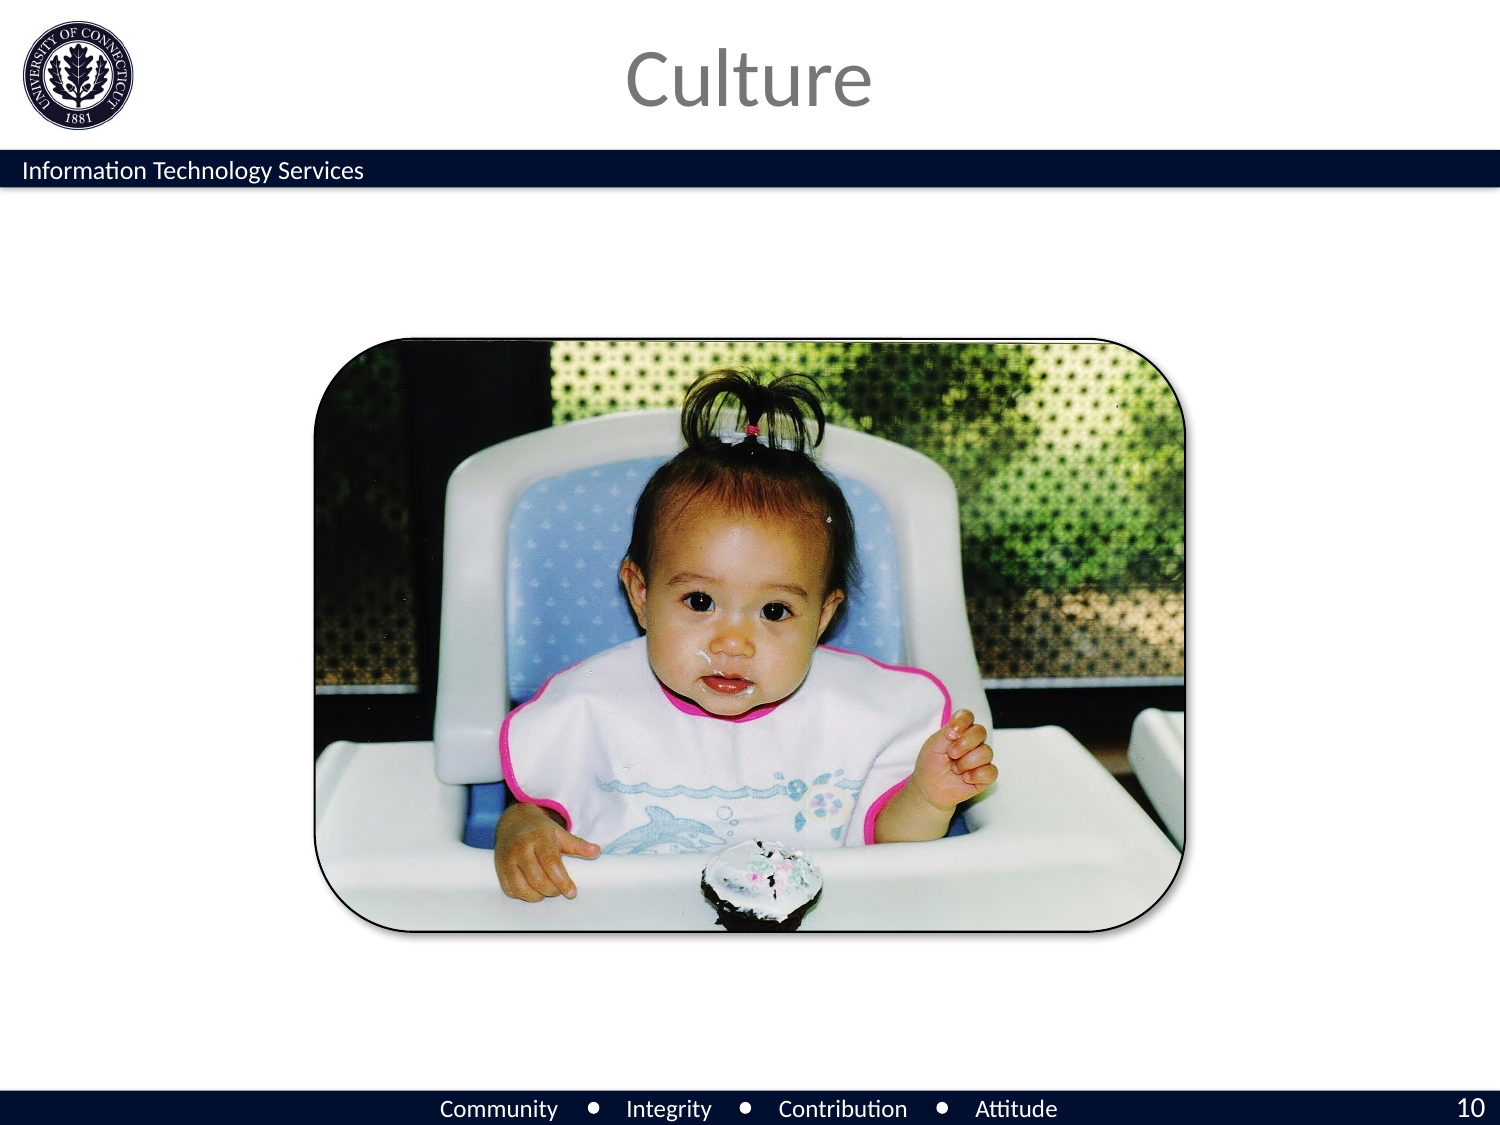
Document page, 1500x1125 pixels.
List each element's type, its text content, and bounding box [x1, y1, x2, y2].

picture [22, 19, 134, 132]
picture [314, 338, 1186, 932]
title Culture [150, 15, 1350, 136]
